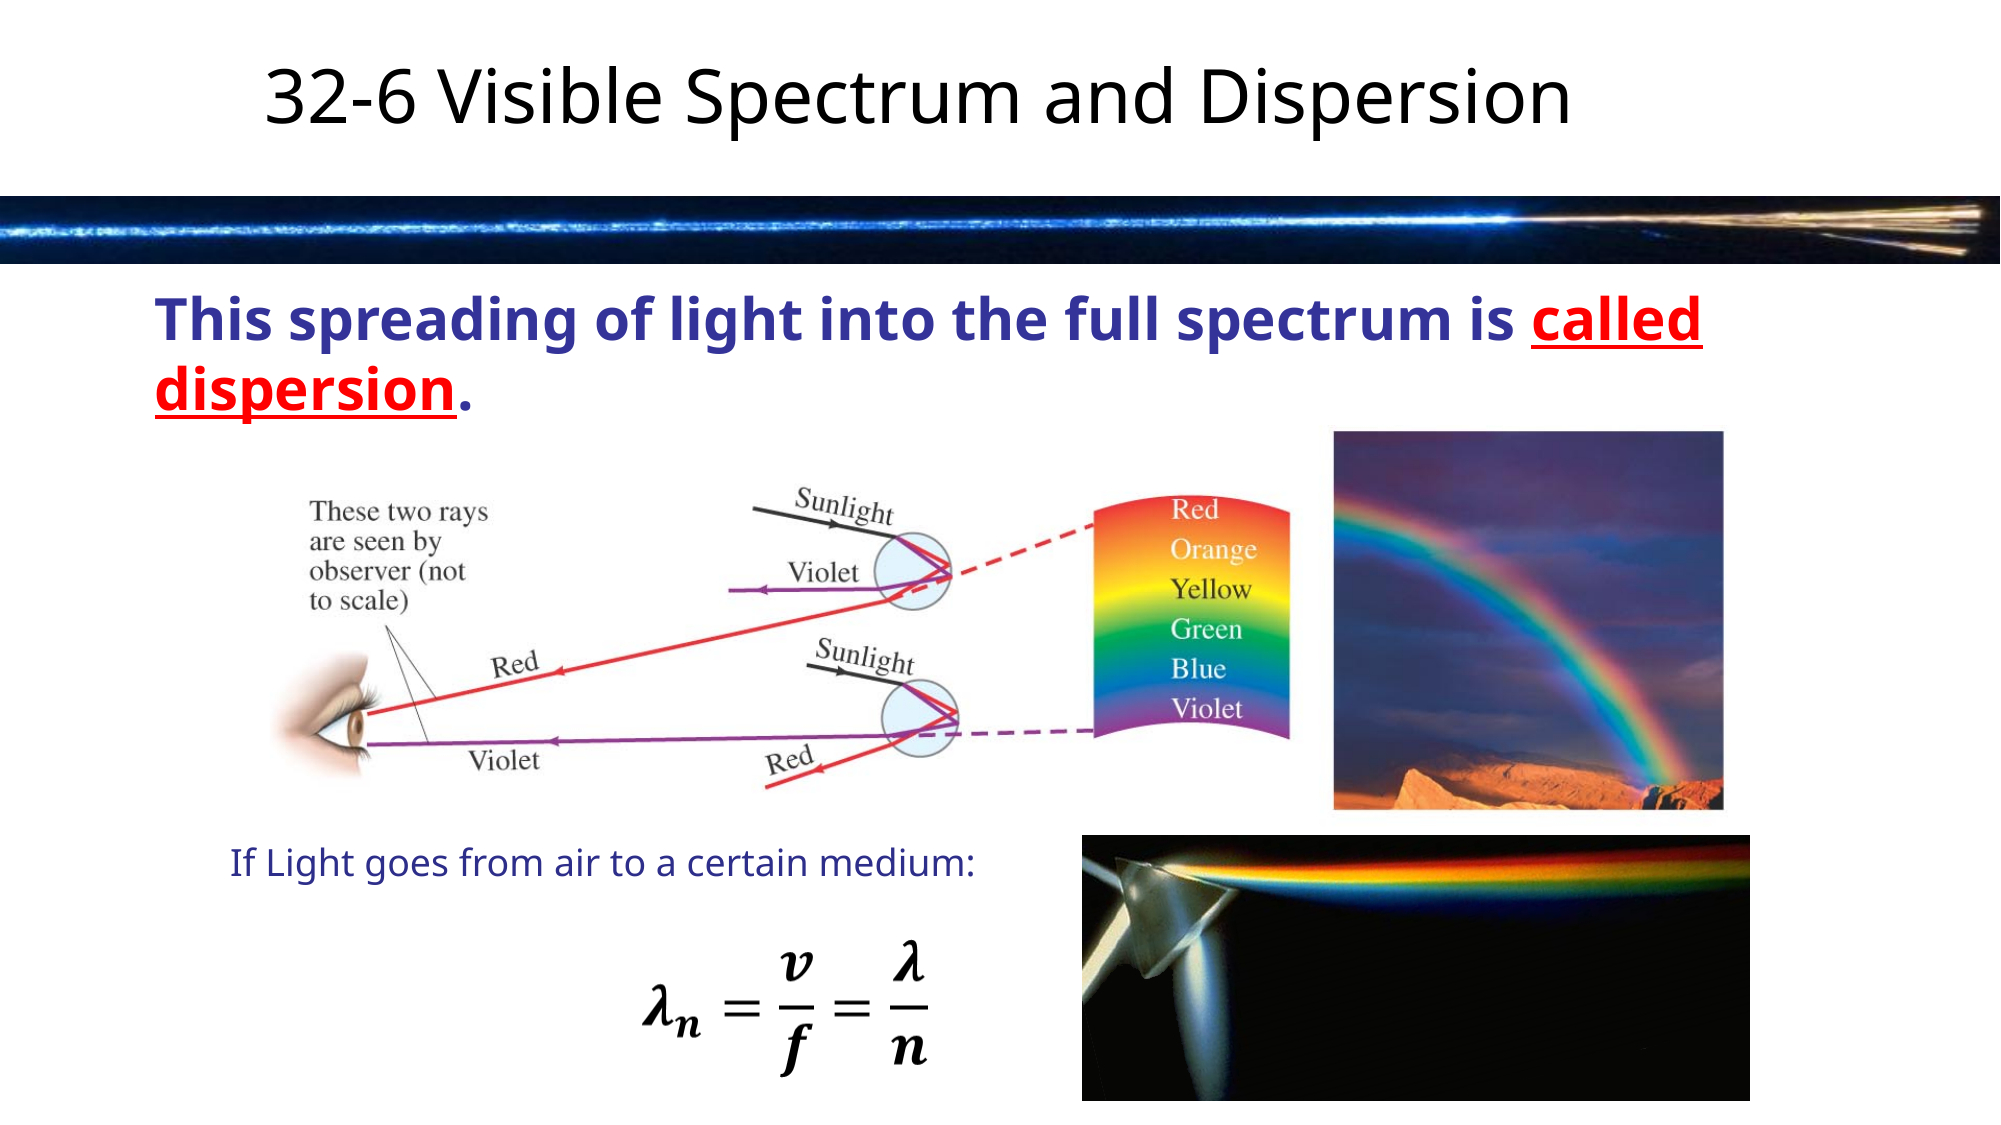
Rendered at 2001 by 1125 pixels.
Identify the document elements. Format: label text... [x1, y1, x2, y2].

text_box If Light goes from air to a certain medium: [215, 831, 992, 892]
picture [269, 425, 1730, 834]
title 32-6 Visible Spectrum and Dispersion [249, 0, 1750, 188]
text_box This spreading of light into the full spectrum is called dispersion. [140, 274, 1794, 430]
picture [0, 196, 2000, 264]
text_box [616, 923, 953, 1086]
picture [1082, 835, 1751, 1102]
